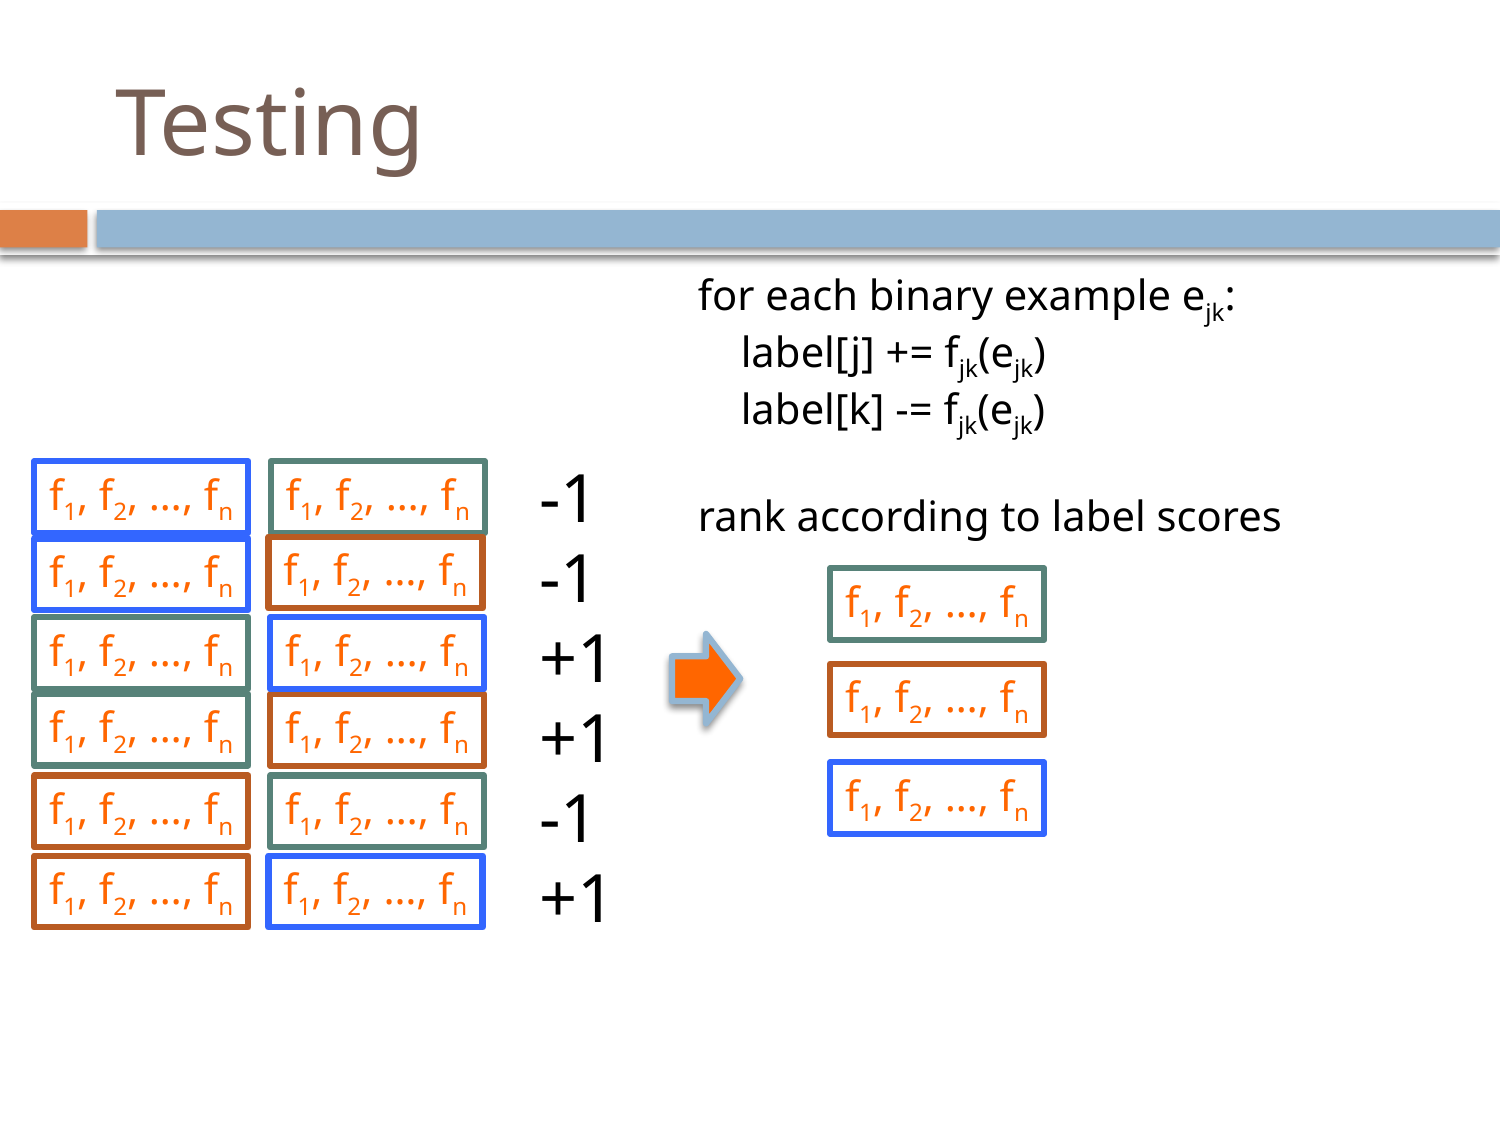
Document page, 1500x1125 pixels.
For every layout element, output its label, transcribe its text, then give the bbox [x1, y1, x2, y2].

text_box f1, f2, …, fn [34, 617, 249, 689]
text_box for each binary example ejk: label[j] += fjk(ejk) label[k] -= fjk(ejk) rank according to label scores [683, 261, 1297, 547]
text_box f1, f2, …, fn [268, 855, 483, 928]
text_box f1, f2, …, fn [830, 762, 1045, 834]
text_box f1, f2, …, fn [34, 775, 249, 848]
text_box f1, f2, …, fn [830, 663, 1045, 736]
title Testing [100, 37, 1438, 200]
text_box f1, f2, …, fn [34, 538, 249, 611]
text_box -1 -1 +1 +1 -1 +1 [524, 448, 631, 944]
text_box f1, f2, …, fn [830, 568, 1045, 640]
text_box f1, f2, …, fn [270, 694, 485, 766]
text_box f1, f2, …, fn [34, 461, 249, 533]
text_box f1, f2, …, fn [268, 536, 483, 609]
text_box [671, 633, 741, 725]
text_box f1, f2, …, fn [34, 855, 249, 928]
text_box f1, f2, …, fn [34, 693, 249, 766]
text_box f1, f2, …, fn [270, 461, 485, 533]
text_box f1, f2, …, fn [270, 775, 485, 848]
text_box f1, f2, …, fn [270, 617, 485, 689]
